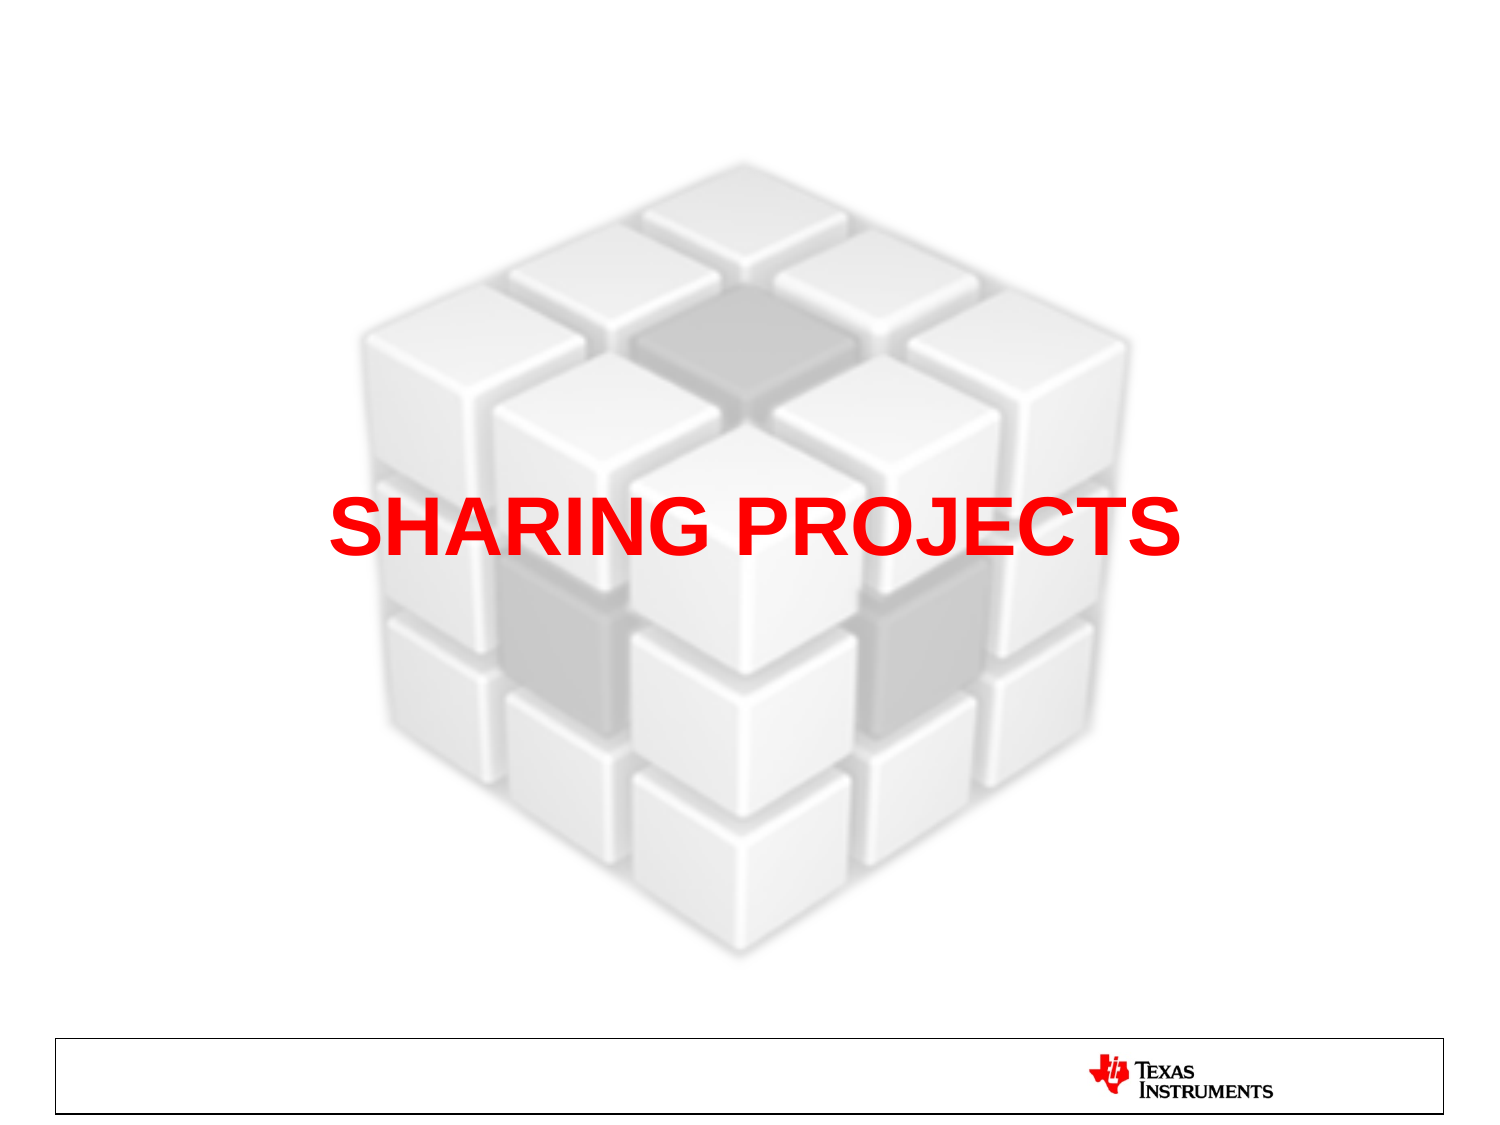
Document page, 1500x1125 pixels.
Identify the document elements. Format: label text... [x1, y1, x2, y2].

picture [1087, 1052, 1274, 1099]
title Sharing Projects [118, 479, 1394, 704]
